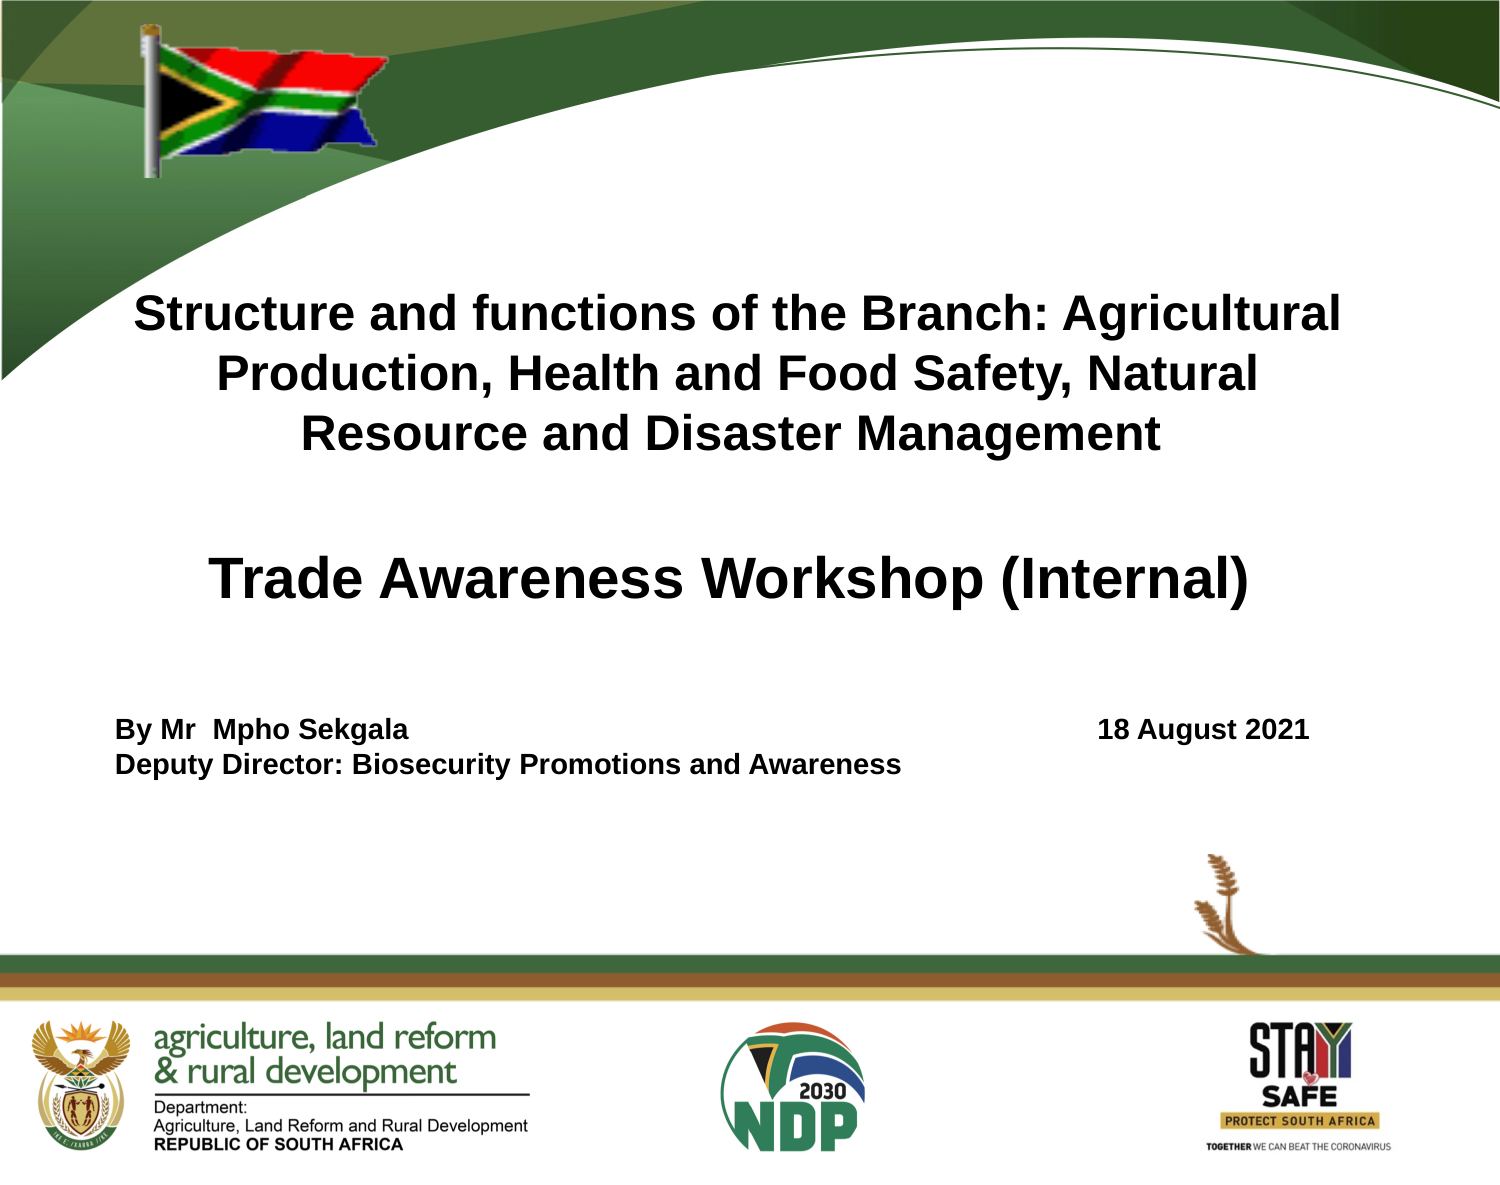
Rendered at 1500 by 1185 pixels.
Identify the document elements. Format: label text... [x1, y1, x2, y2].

picture [0, 0, 1500, 1185]
text_box Structure and functions of the Branch: Agricultural Production, Health and Food Safety, Natural Resource and Disaster Management Trade Awareness Workshop (Internal) By Mr Mpho Sekgala 18 August 2021 Deputy Director: Biosecurity Promotions and Awareness [100, 273, 1376, 888]
